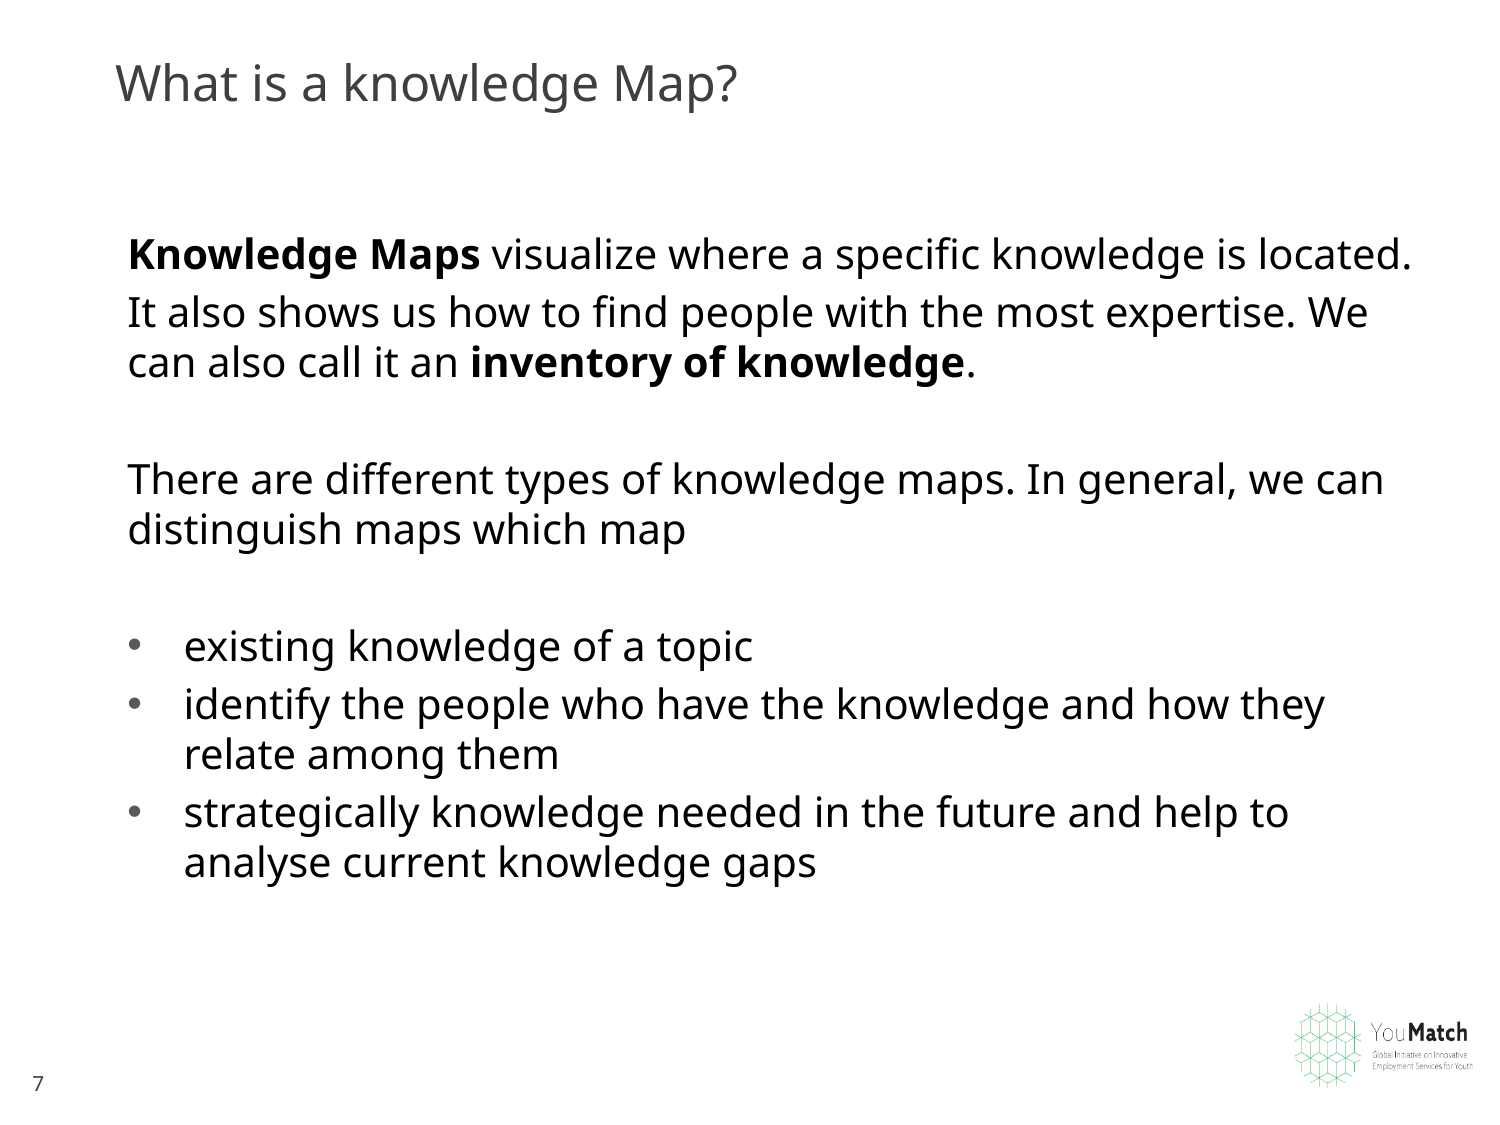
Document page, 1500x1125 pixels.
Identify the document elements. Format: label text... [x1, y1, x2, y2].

slide_number 7 [17, 1046, 101, 1107]
title What is a knowledge Map? [100, 54, 1438, 169]
list Knowledge Maps visualize where a specific knowledge is located. It also shows us how to find people with the most expertise. We can also call it an inventory of knowledge. There are different types of knowledge maps. In general, we can distinguish maps which map existing knowledge of a topic identify the people who have the knowledge and how they relate among them strategically knowledge needed in the future and help to analyse current knowledge gaps [112, 220, 1459, 1037]
picture [1293, 1002, 1473, 1088]
